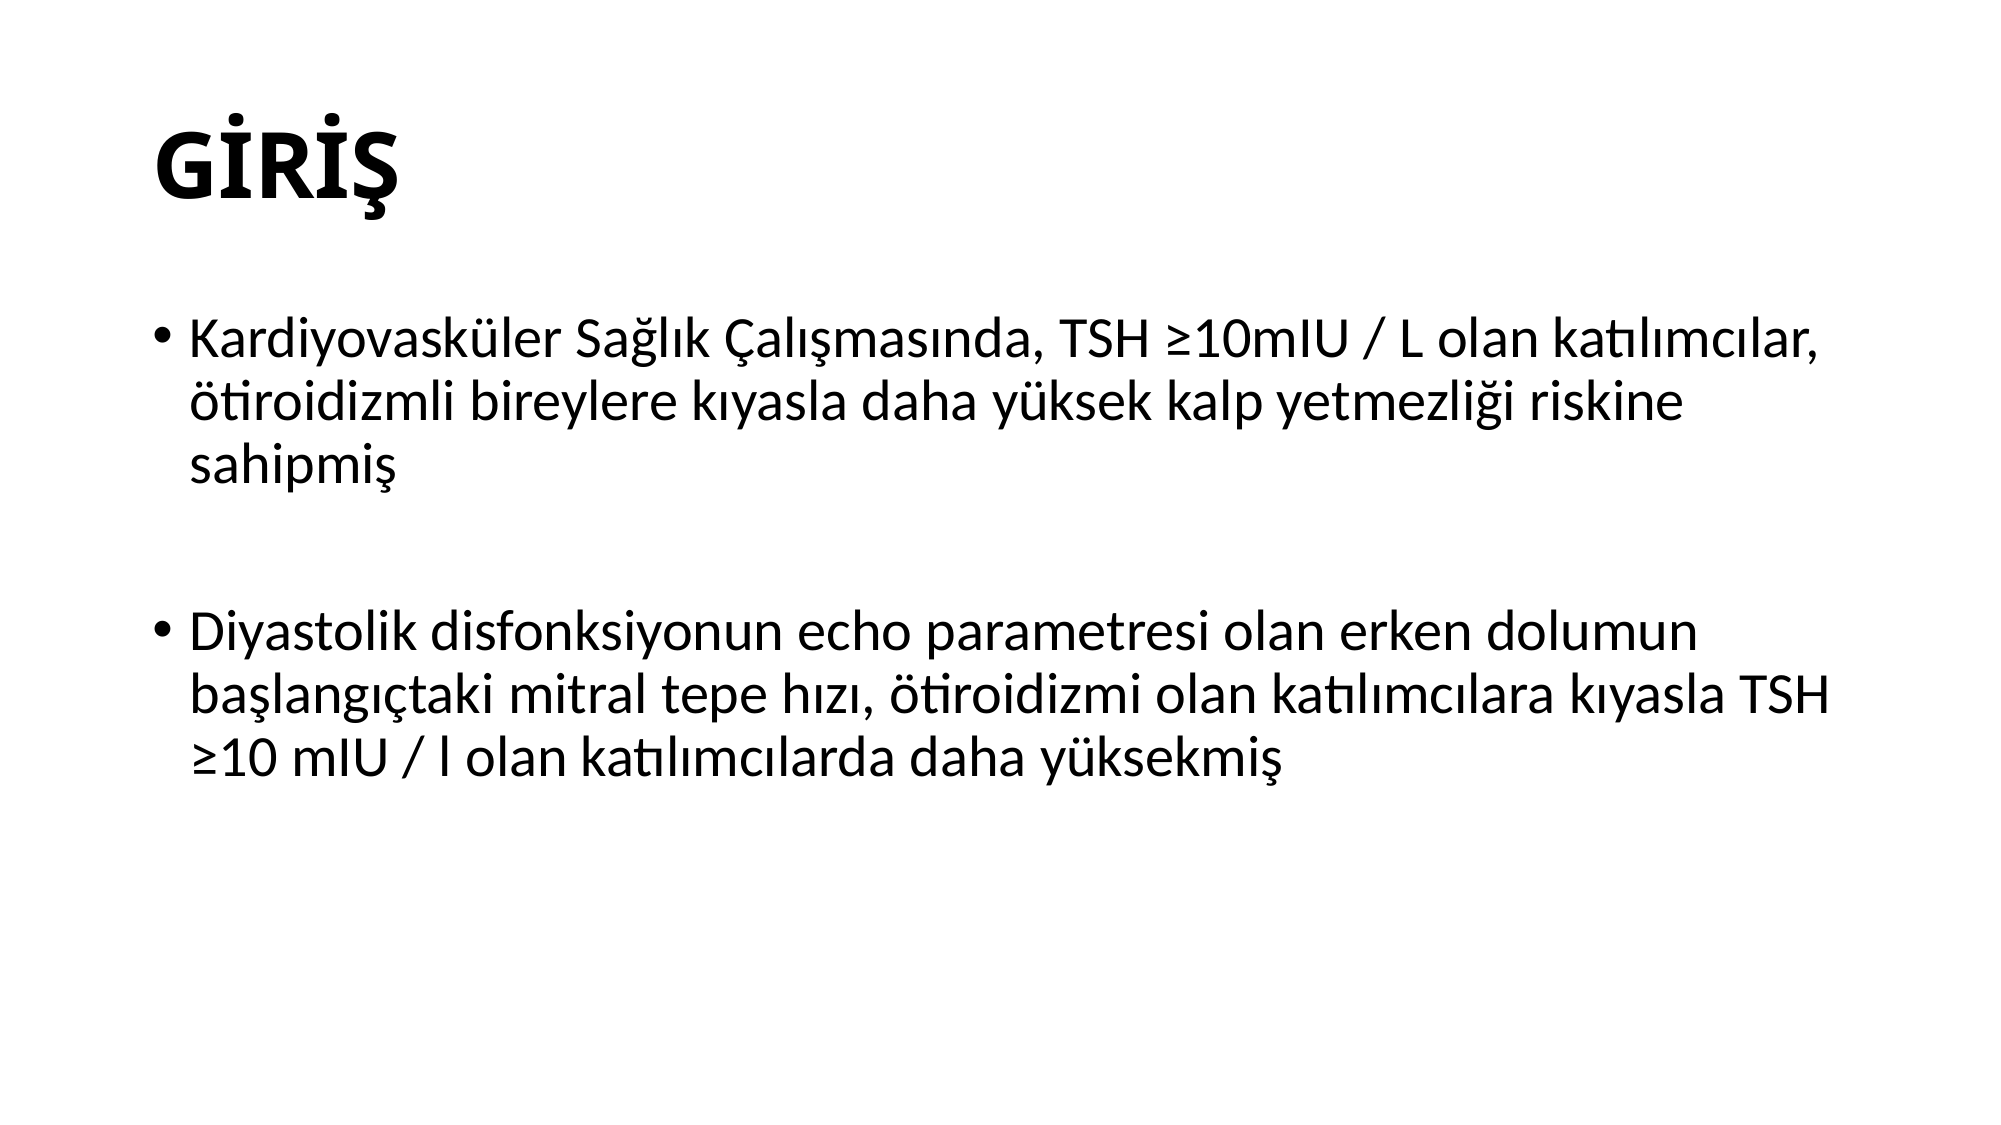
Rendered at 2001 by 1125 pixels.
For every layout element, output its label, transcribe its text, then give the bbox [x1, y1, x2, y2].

title GİRİŞ [137, 59, 1863, 278]
list Kardiyovasküler Sağlık Çalışmasında, TSH ≥10mIU / L olan katılımcılar, ötiroidizmli bireylere kıyasla daha yüksek kalp yetmezliği riskine sahipmiş Diyastolik disfonksiyonun echo parametresi olan erken dolumun başlangıçtaki mitral tepe hızı, ötiroidizmi olan katılımcılara kıyasla TSH ≥10 mIU / l olan katılımcılarda daha yüksekmiş [137, 299, 1863, 1014]
